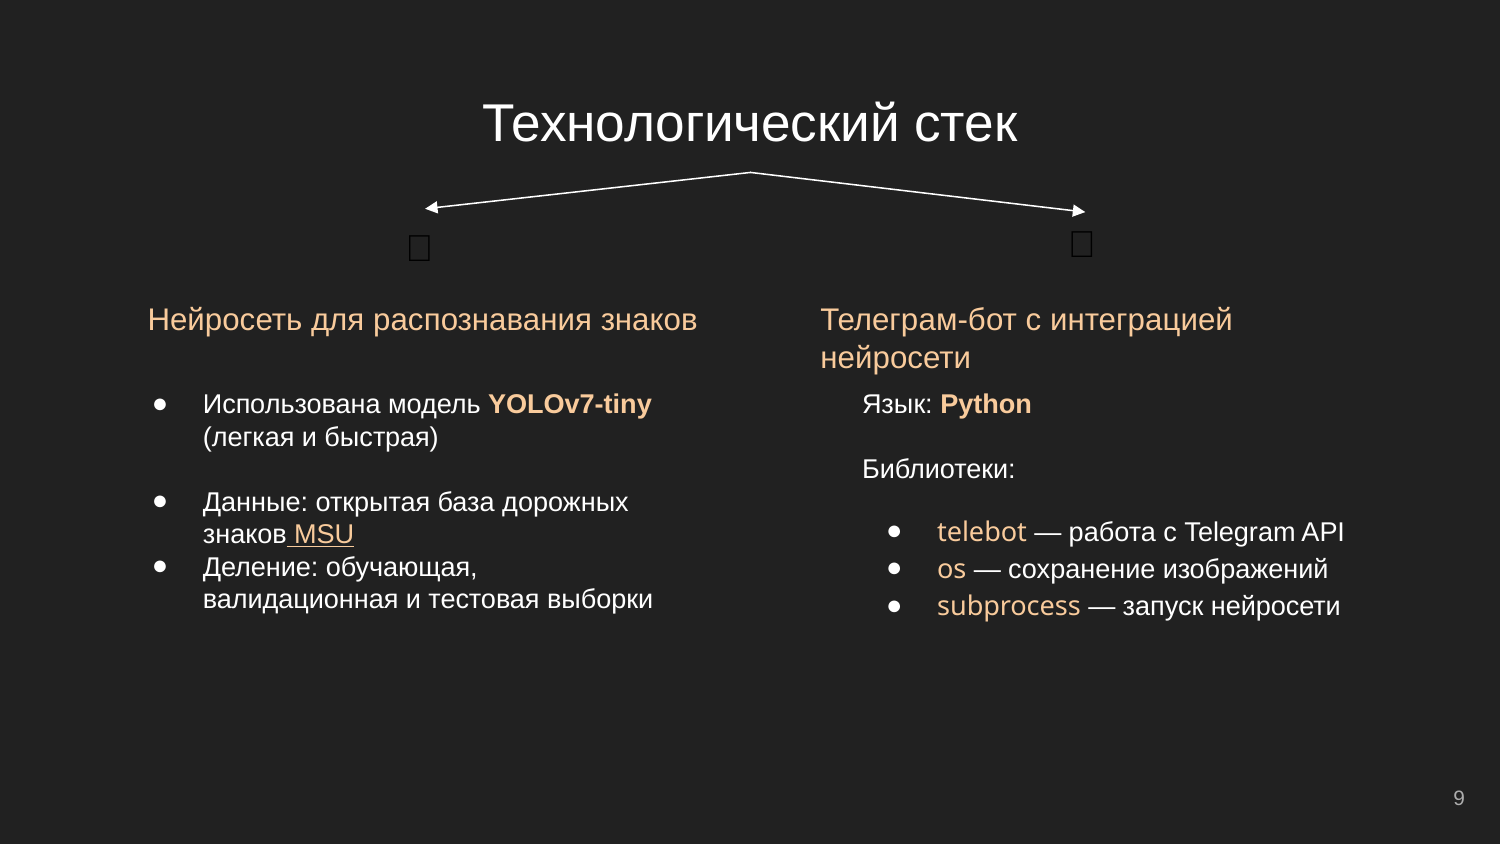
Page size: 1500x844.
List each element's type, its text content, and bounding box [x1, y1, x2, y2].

text_box Нейросеть для распознавания знаков [132, 284, 720, 352]
slide_number 9 [1389, 764, 1480, 830]
text_box 💬 [1052, 204, 1133, 280]
text_box Телеграм-бот с интеграцией нейросети [805, 284, 1409, 390]
text_box Использована модель YOLOv7-tiny (легкая и быстрая) Данные: открытая база дорожных знаков MSU Деление: обучающая, валидационная и тестовая выборки [112, 371, 678, 629]
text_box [424, 172, 747, 210]
text_box Язык: Python Библиотеки: telebot — работа с Telegram API os — сохранение изображений subprocess — запуск нейросети [847, 371, 1391, 637]
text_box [749, 172, 1086, 213]
text_box 🤖 [390, 208, 470, 284]
title Технологический стек [51, 72, 1449, 167]
